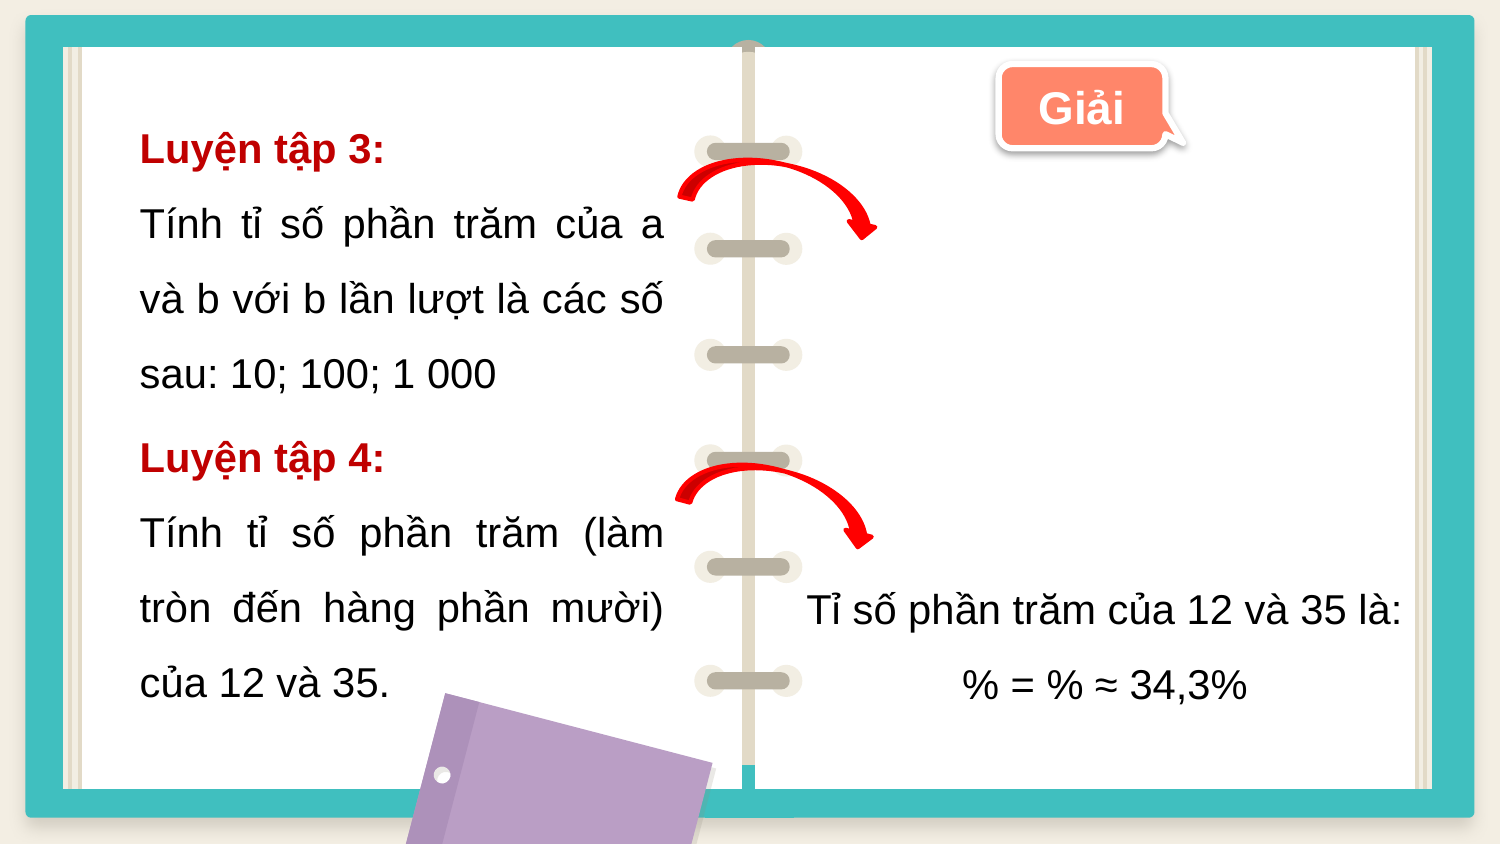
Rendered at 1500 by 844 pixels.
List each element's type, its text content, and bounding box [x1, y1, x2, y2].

text_box [677, 157, 878, 241]
text_box Giải [995, 60, 1187, 152]
text_box Luyện tập 3: Tính tỉ số phần trăm của a và b với b lần lượt là các số sau: 10; 100; 1 000 [124, 89, 680, 398]
text_box [675, 462, 874, 550]
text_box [399, 717, 693, 844]
text_box Luyện tập 4: Tính tỉ số phần trăm (làm tròn đến hàng phần mười) của 12 và 35. [124, 398, 680, 714]
